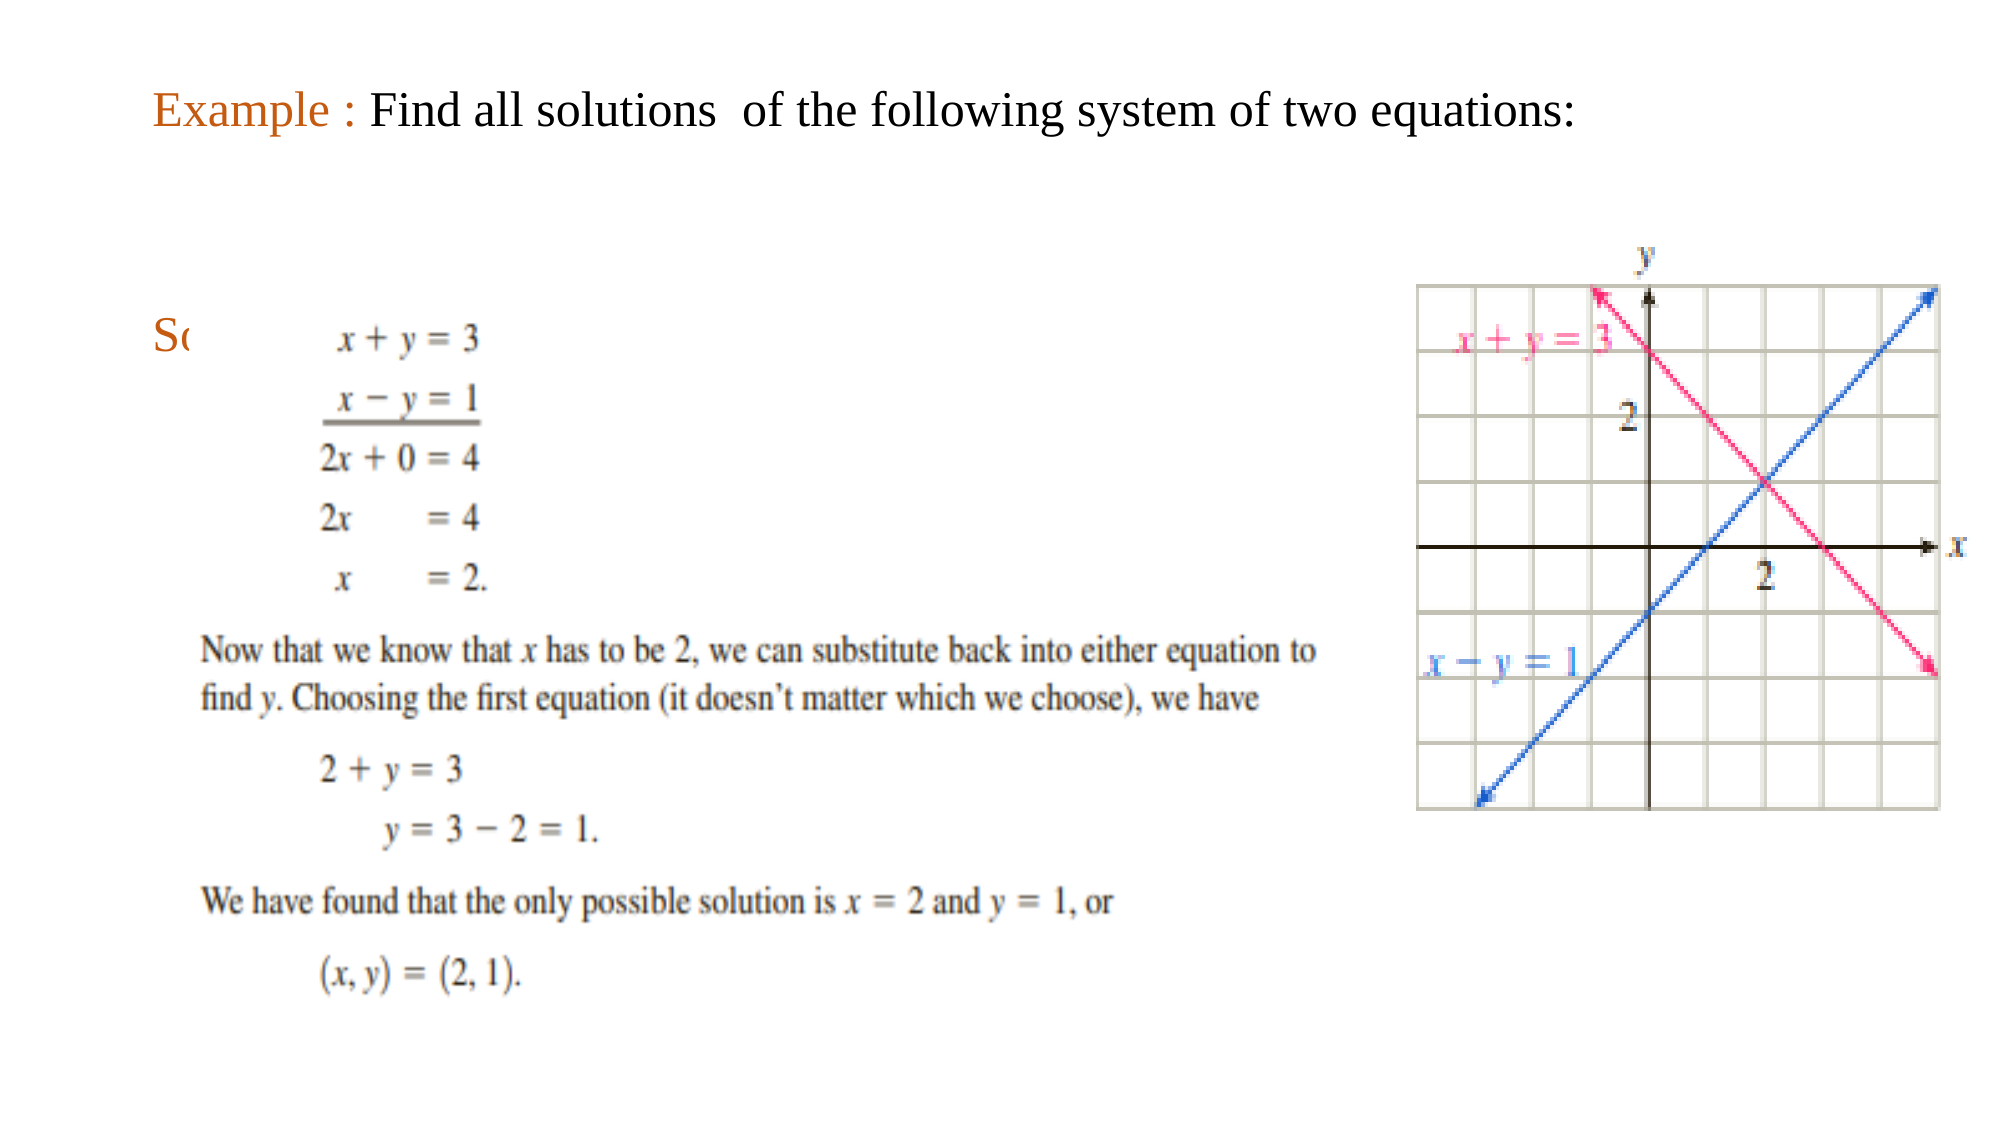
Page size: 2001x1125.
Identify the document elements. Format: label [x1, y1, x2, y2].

picture [1409, 182, 2000, 852]
picture [189, 316, 1364, 1049]
